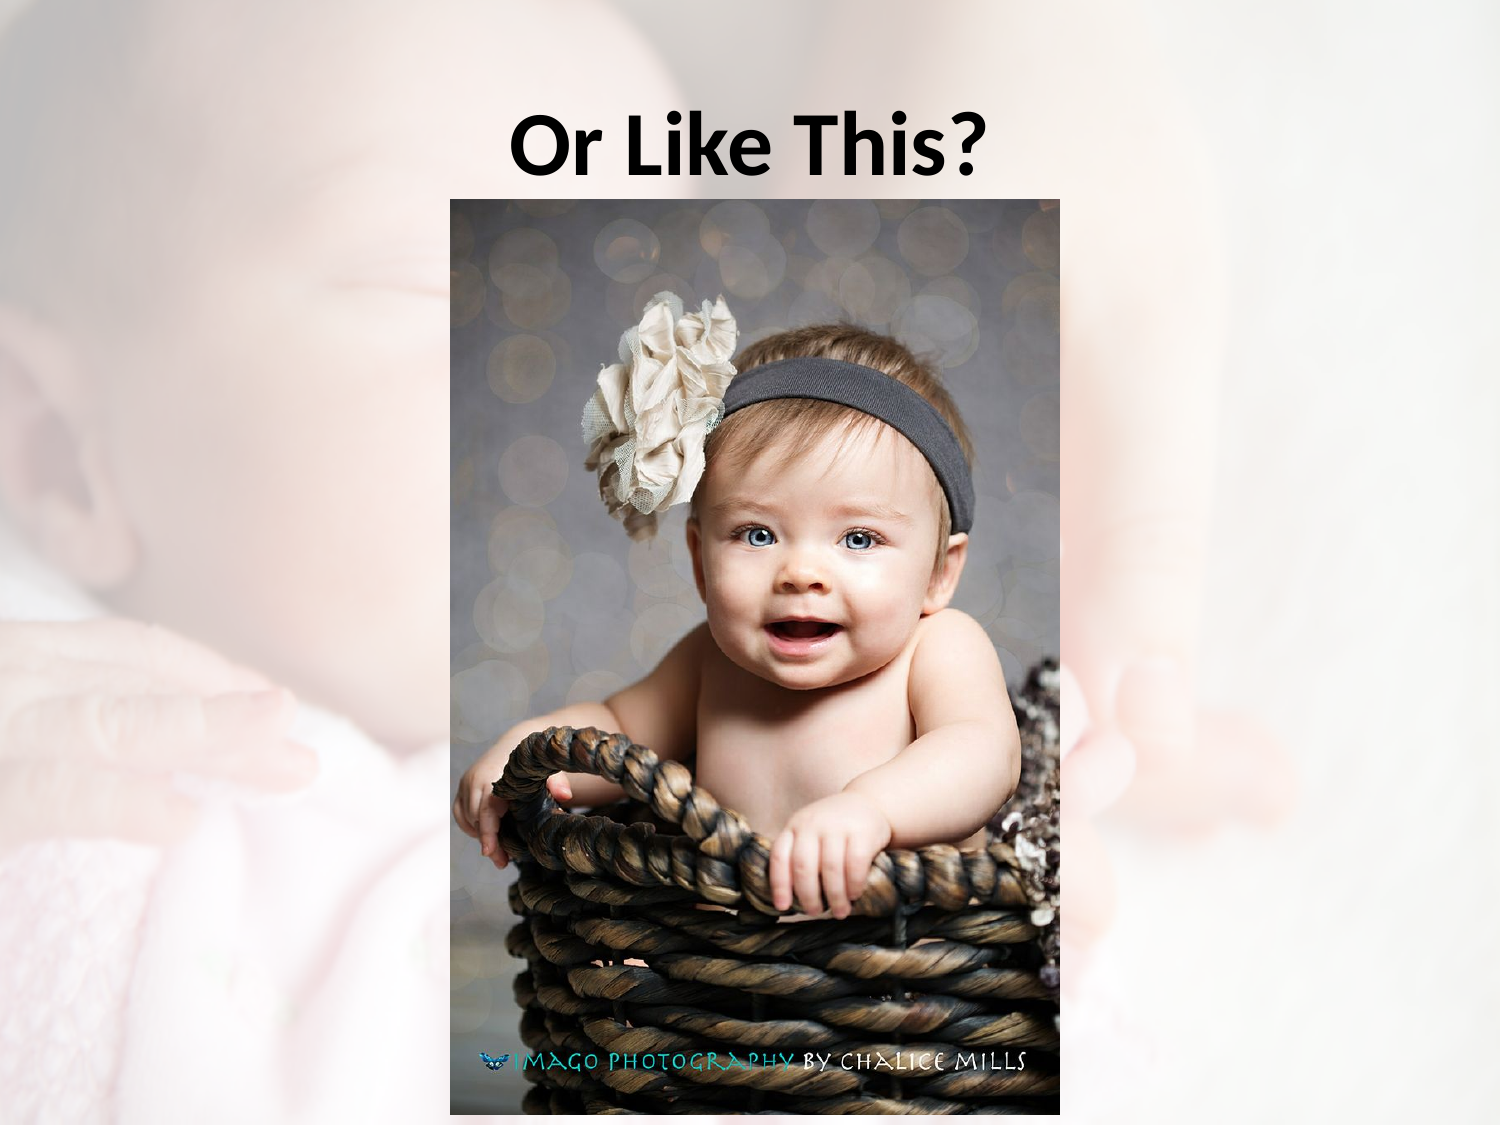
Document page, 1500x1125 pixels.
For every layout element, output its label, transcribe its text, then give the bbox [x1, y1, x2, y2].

title Or Like This? [75, 45, 1425, 233]
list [449, 199, 1061, 1116]
